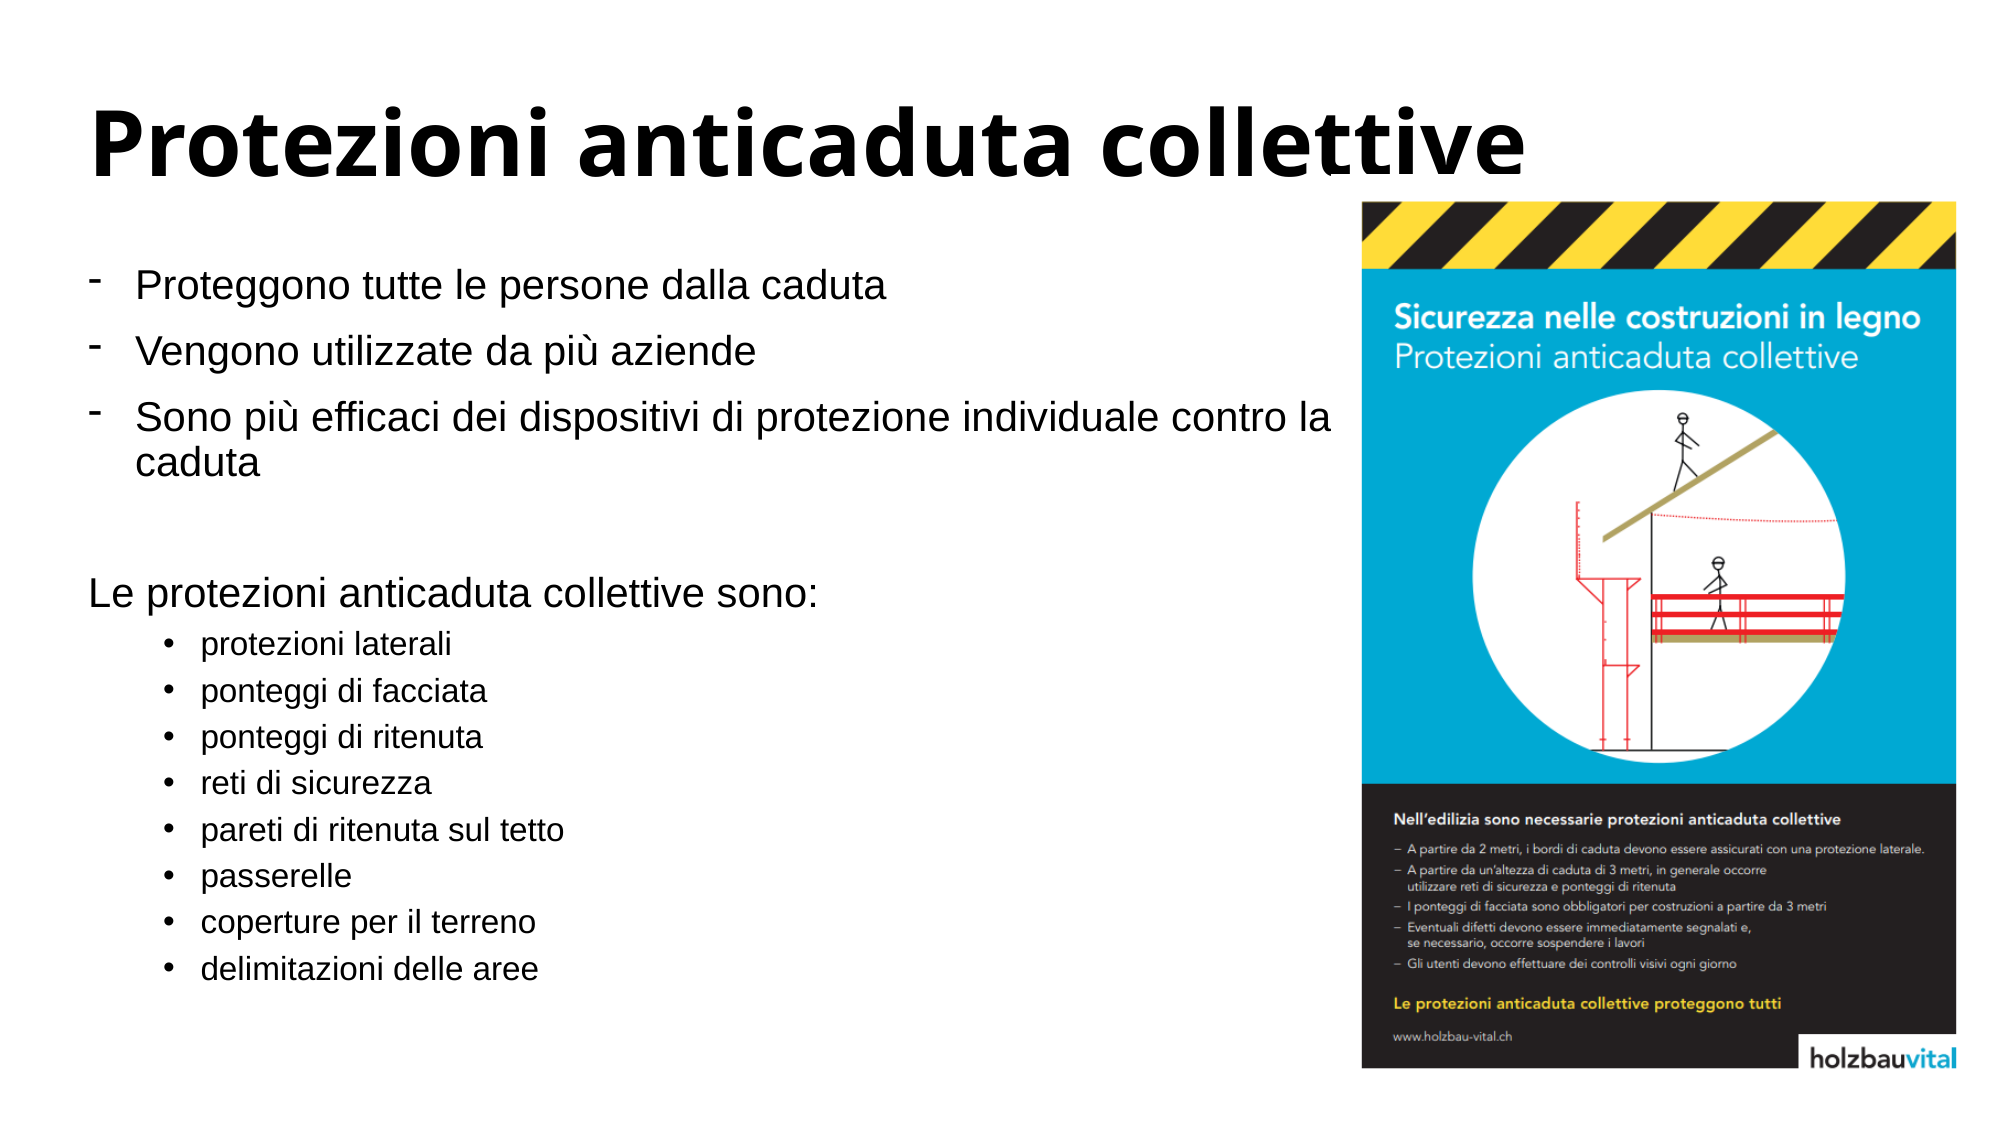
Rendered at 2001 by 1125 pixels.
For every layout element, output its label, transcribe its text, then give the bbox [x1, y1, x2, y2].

list Proteggono tutte le persone dalla caduta Vengono utilizzate da più aziende Sono più efficaci dei dispositivi di protezione individuale contro la caduta Le protezioni anticaduta collettive sono: protezioni laterali ponteggi di facciata ponteggi di ritenuta reti di sicurezza pareti di ritenuta sul tetto passerelle coperture per il terreno delimitazioni delle aree [73, 255, 1331, 995]
picture [1331, 174, 1986, 1097]
title Protezioni anticaduta collettive [73, 38, 1799, 255]
